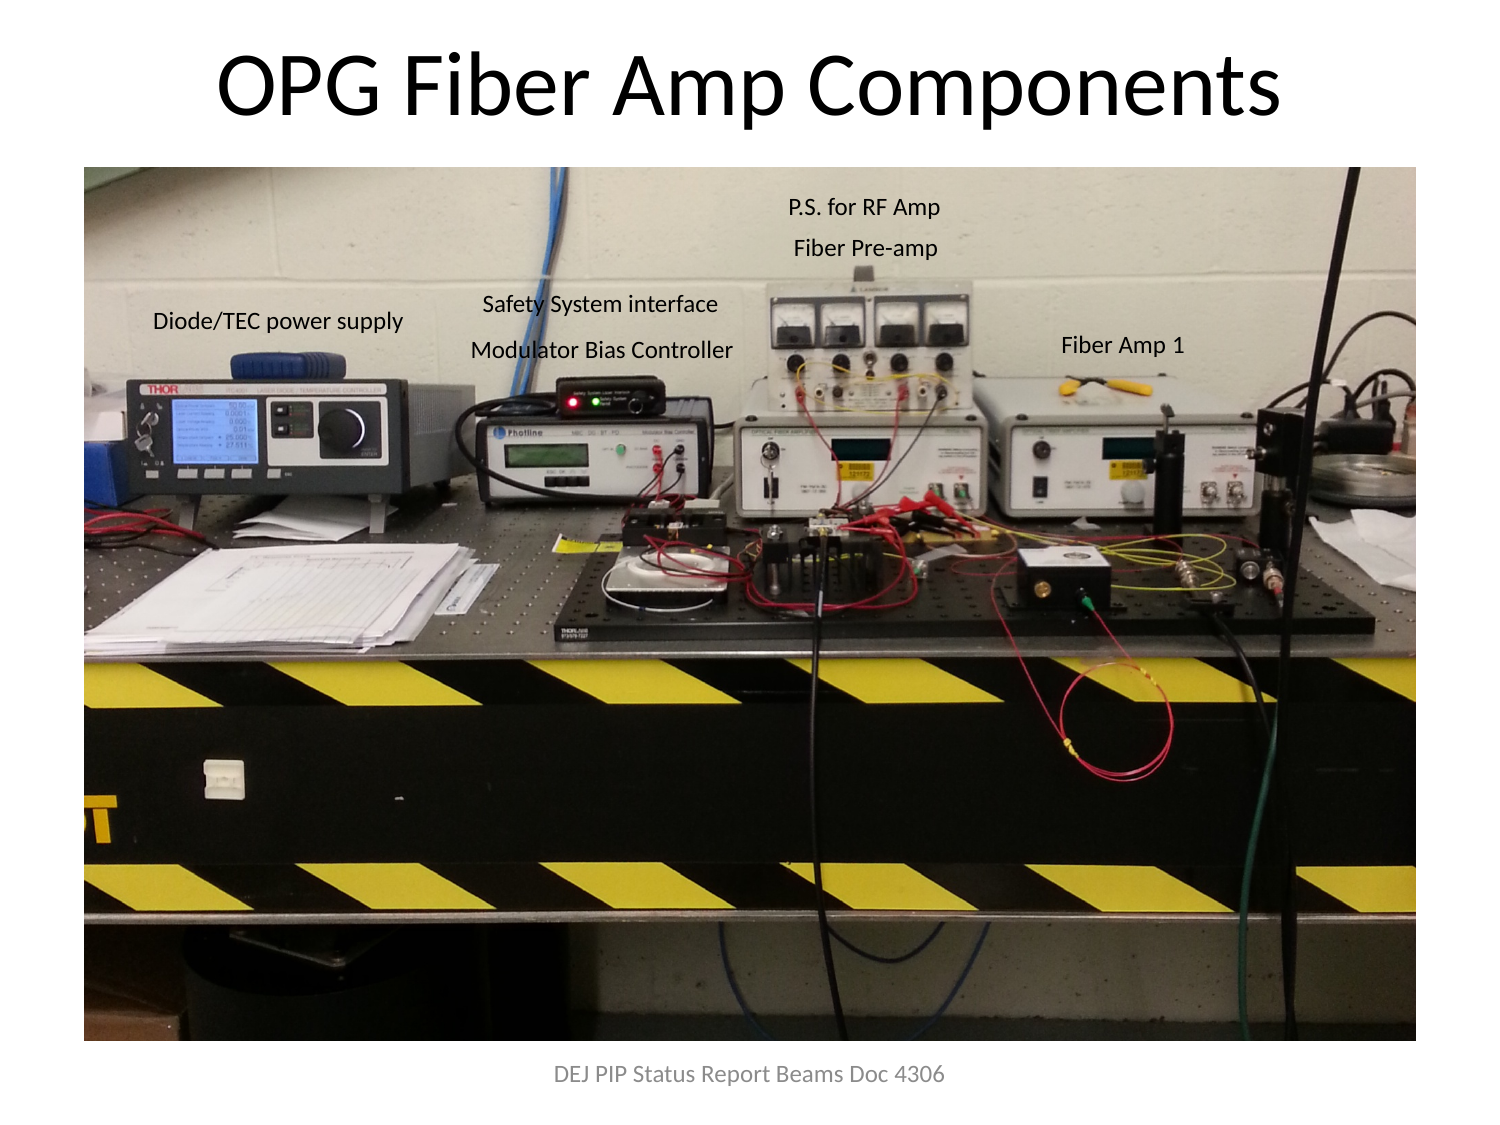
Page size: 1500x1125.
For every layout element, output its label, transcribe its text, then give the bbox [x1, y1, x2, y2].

footer DEJ PIP Status Report Beams Doc 4306 [512, 1049, 988, 1103]
title OPG Fiber Amp Components [75, 0, 1425, 158]
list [83, 166, 1417, 1041]
